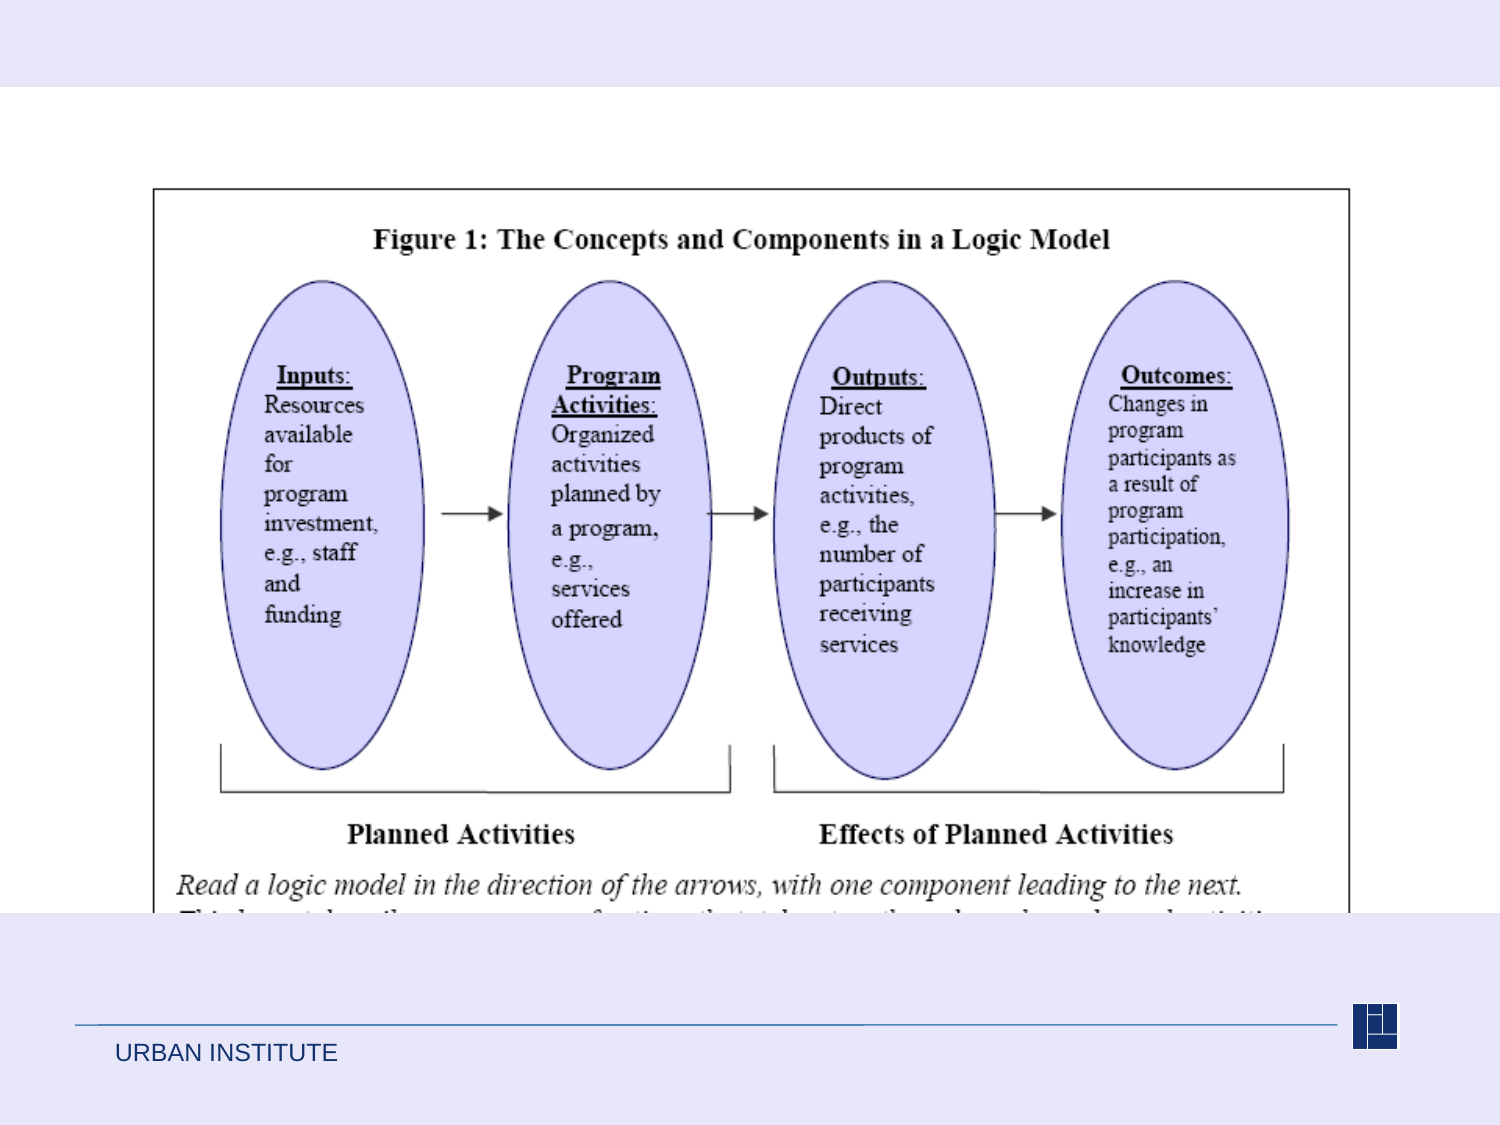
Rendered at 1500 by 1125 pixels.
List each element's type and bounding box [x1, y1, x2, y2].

picture [1352, 1003, 1400, 1050]
picture [0, 87, 1500, 913]
